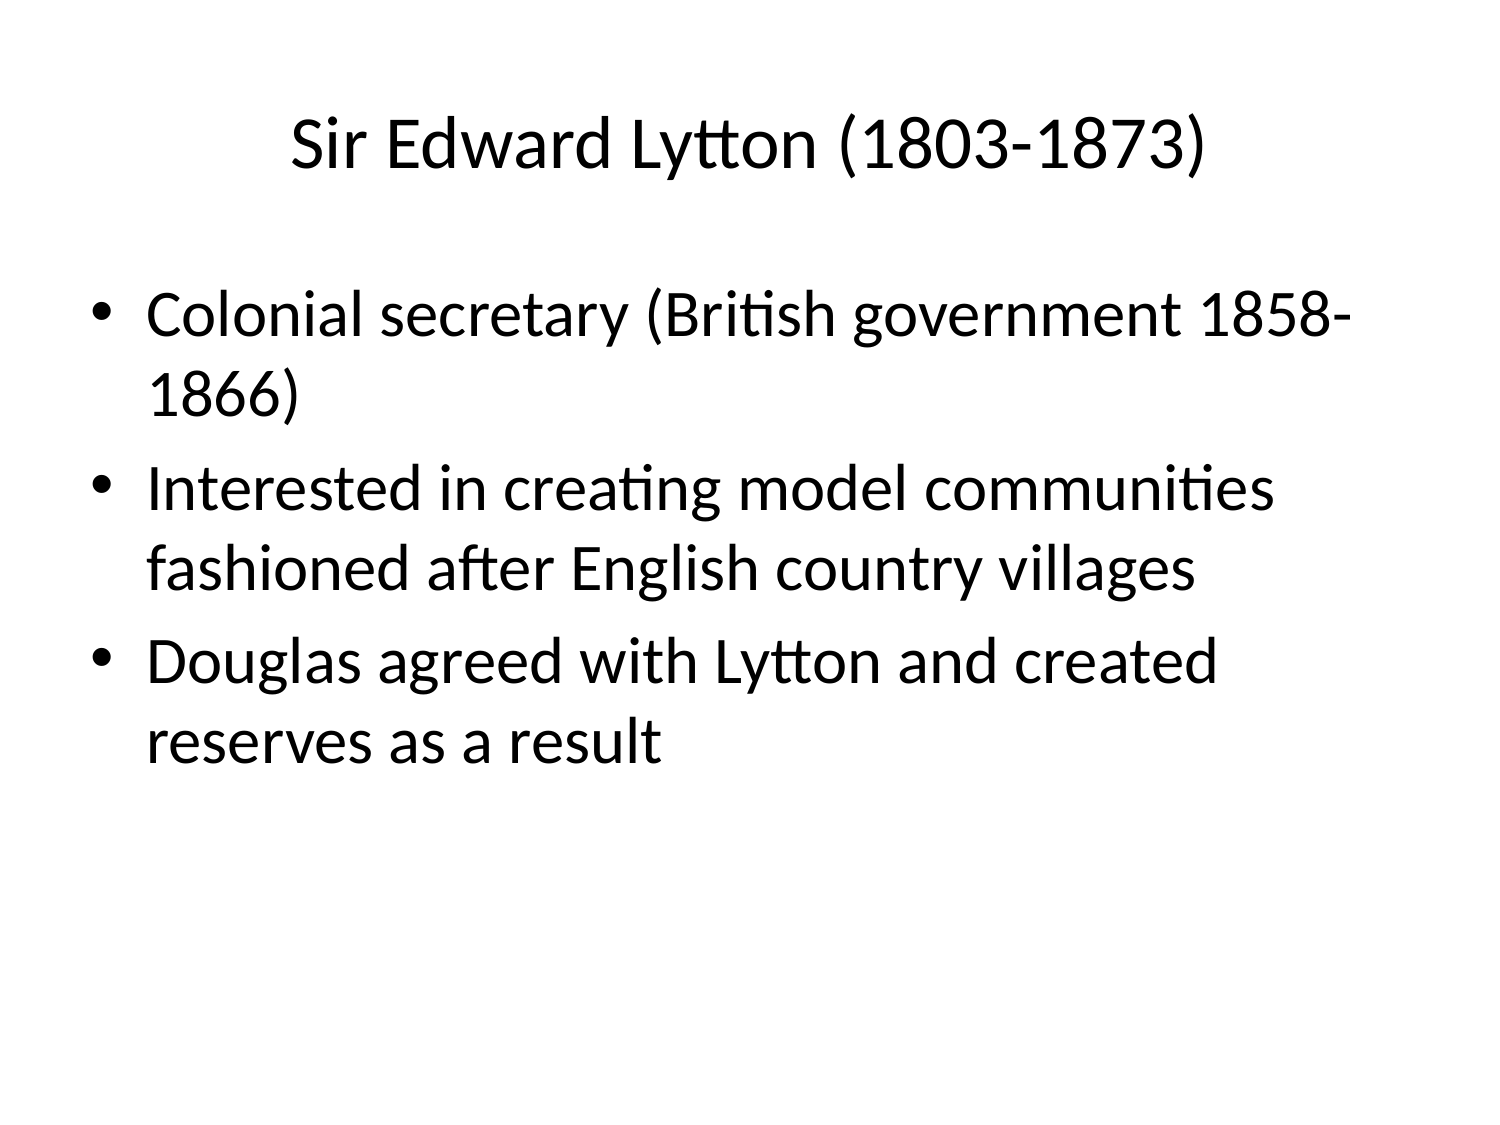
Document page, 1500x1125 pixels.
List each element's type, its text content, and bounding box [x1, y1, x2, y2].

title Sir Edward Lytton (1803-1873) [75, 45, 1425, 233]
list Colonial secretary (British government 1858-1866) Interested in creating model communities fashioned after English country villages Douglas agreed with Lytton and created reserves as a result [75, 262, 1425, 1005]
